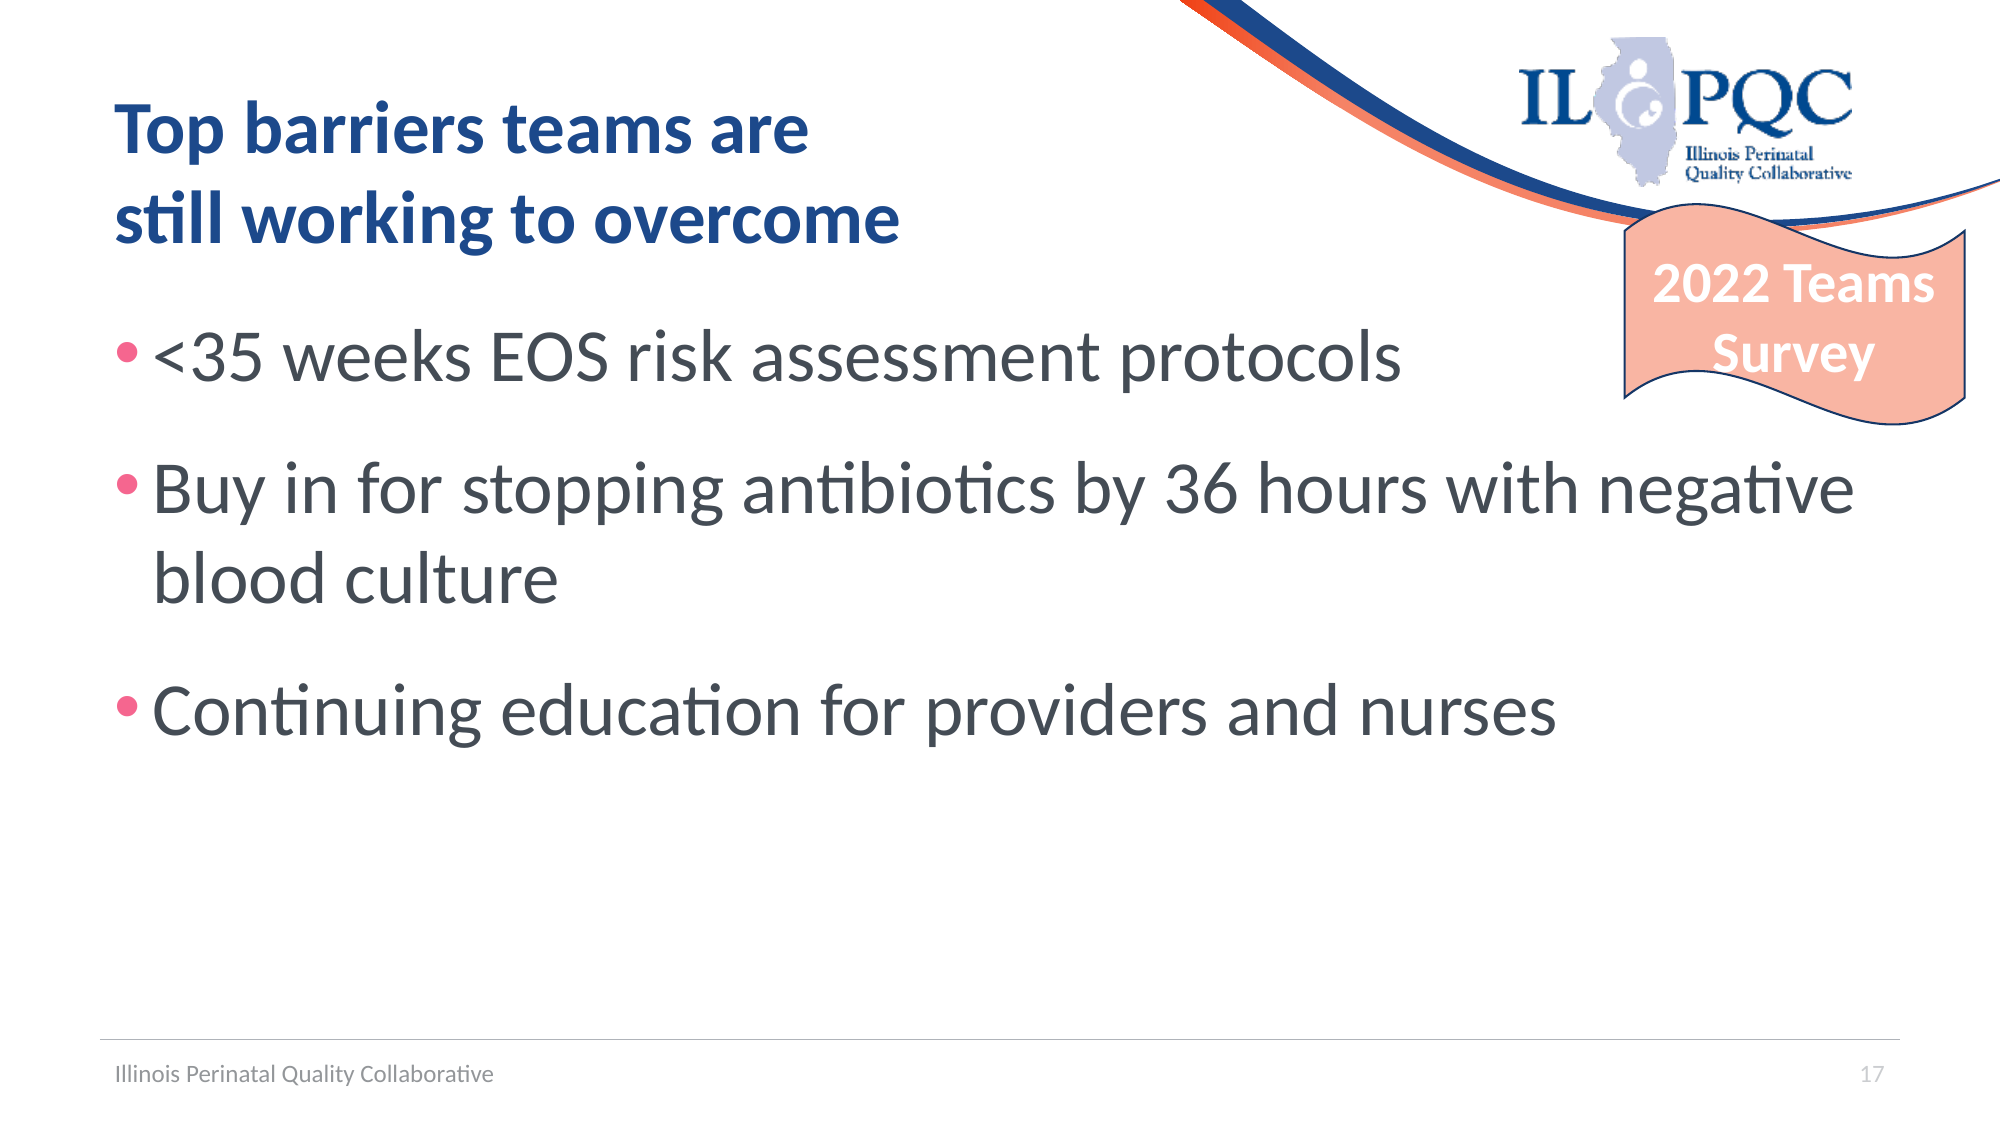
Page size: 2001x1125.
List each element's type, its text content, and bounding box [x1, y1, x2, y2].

picture [1519, 37, 1852, 59]
title Top barriers teams are still working to overcome [99, 59, 1900, 278]
list <35 weeks EOS risk assessment protocols Buy in for stopping antibiotics by 36 hours with negative blood culture Continuing education for providers and nurses [99, 299, 1900, 1014]
footer Illinois Perinatal Quality Collaborative [99, 1042, 775, 1103]
text_box 2022 Teams Survey [1623, 203, 1966, 426]
slide_number 17 [1449, 1042, 1900, 1103]
